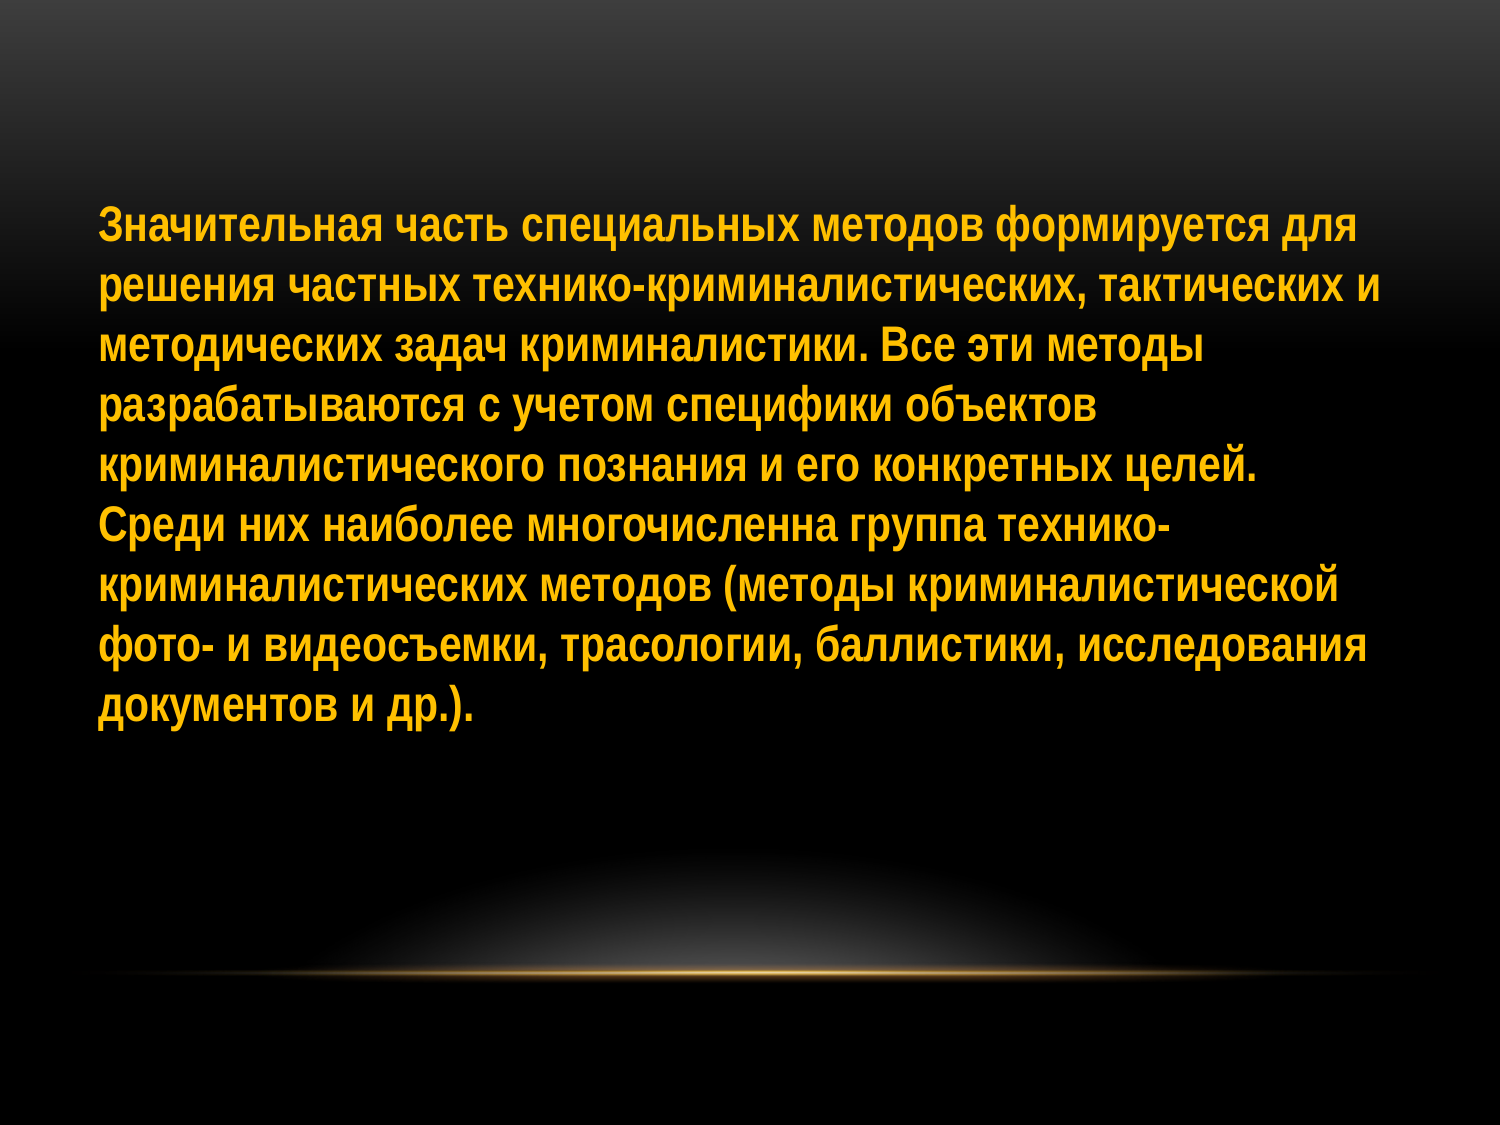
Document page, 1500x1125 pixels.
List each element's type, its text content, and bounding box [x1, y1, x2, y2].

picture [0, 0, 1500, 1125]
text_box Значительная часть специальных методов формируется для решения частных технико-криминалистических, тактических и методических задач криминалистики. Все эти методы разрабатываются с учетом специфики объектов криминалистического познания и его конкретных целей. Среди них наиболее многочисленна группа технико-криминалистических методов (методы криминалистической фото- и видеосъемки, трасологии, баллистики, исследования документов и др.). [83, 184, 1407, 740]
